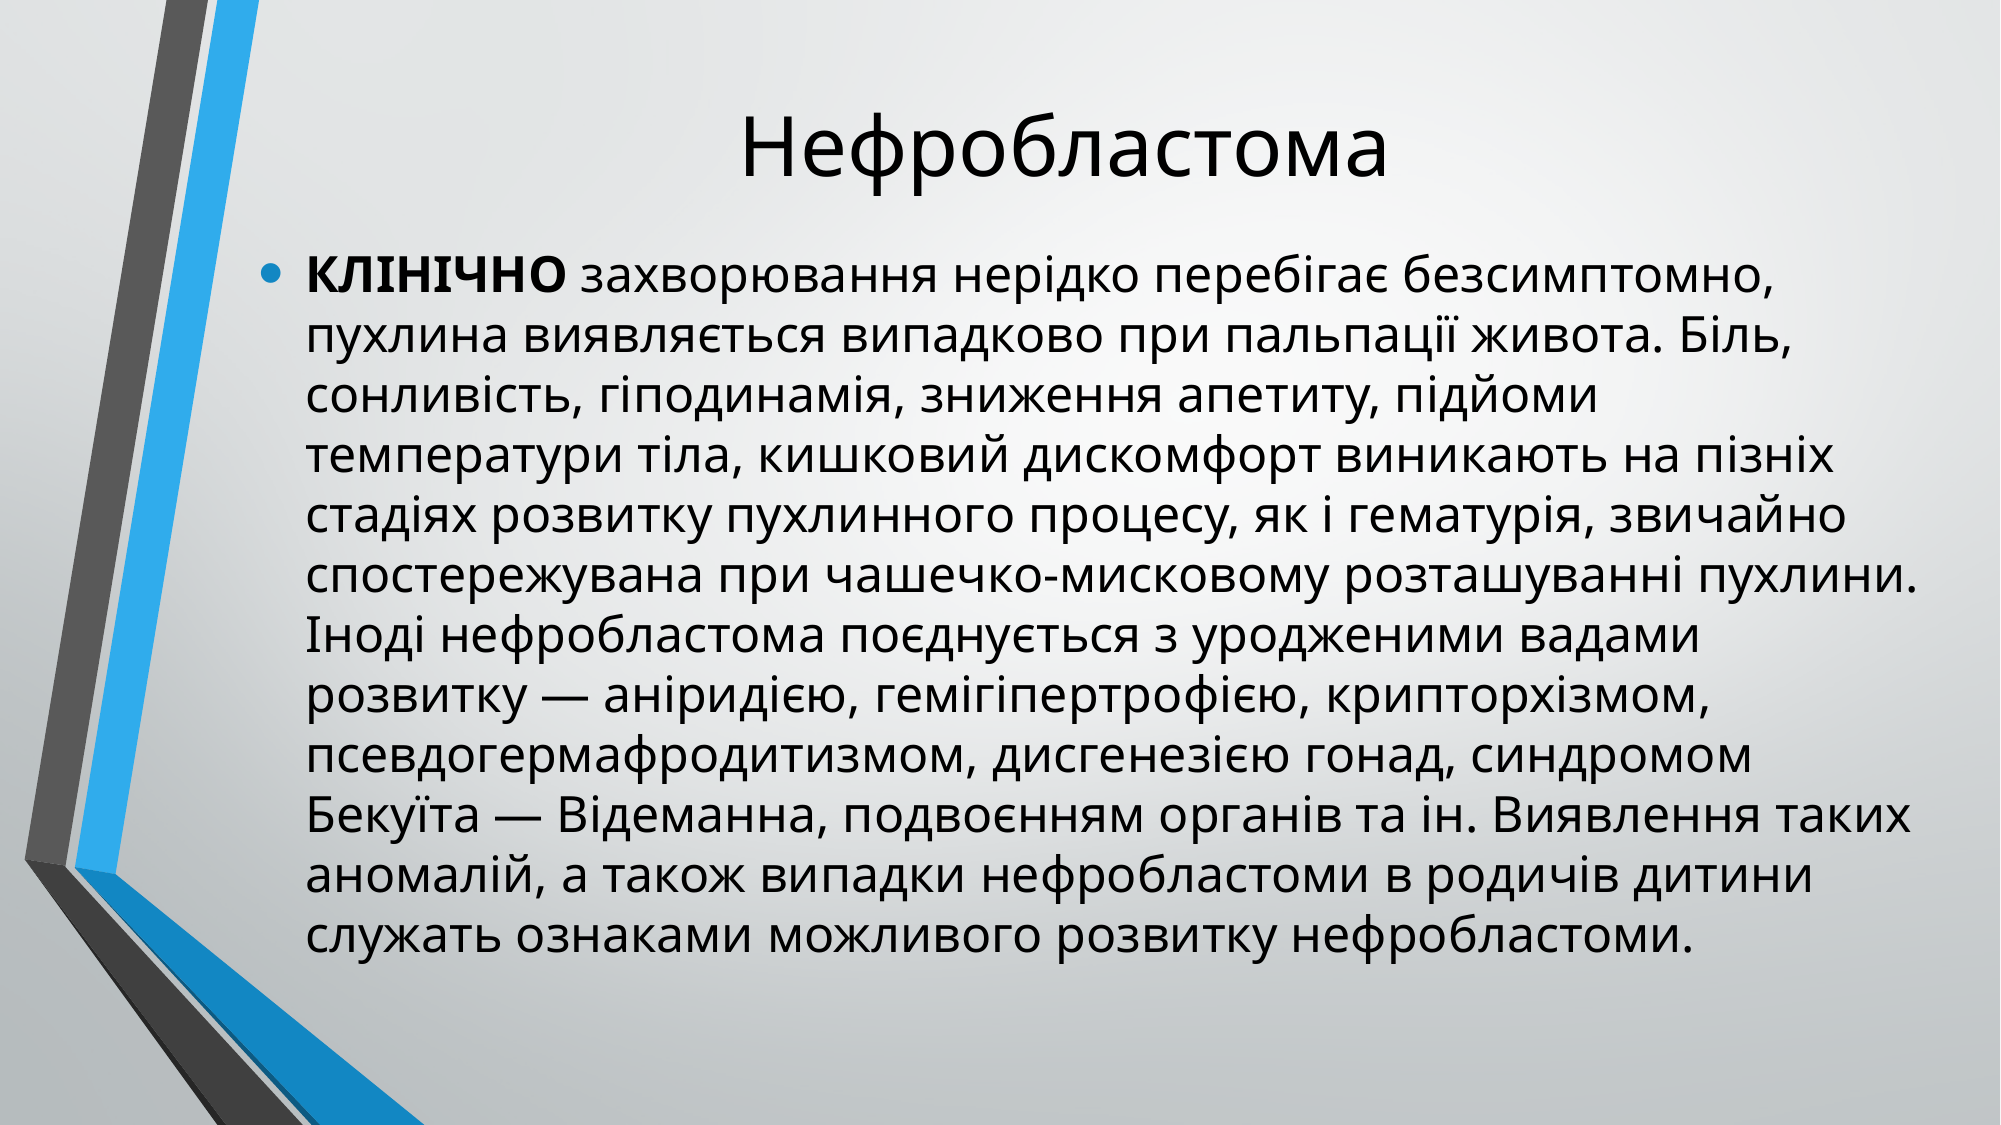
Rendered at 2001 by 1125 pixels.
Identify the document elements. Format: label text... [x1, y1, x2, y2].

title Нефробластома [243, 49, 1887, 213]
list КЛІНІЧНО захворювання нерідко перебігає безсимптомно, пухлина виявляється випадково при пальпації живота. Біль, сонливість, гіподинамія, зниження апетиту, підйоми температури тіла, кишковий дискомфорт виникають на пізніх стадіях розвитку пухлинного процесу, як і гематурія, звичайно спостережувана при чашечко-мисковому розташуванні пухлини. Іноді нефробластома поєднується з уродженими вадами розвитку — аніридією, гемігіпертрофією, крипторхізмом, псевдогермафродитизмом, дисгенезією гонад, синдромом Бекуїта — Відеманна, подвоєнням органів та ін. Виявлення таких аномалій, а також випадки нефробластоми в родичів дитини служать ознаками можливого розвитку нефробластоми. [243, 213, 1944, 1074]
